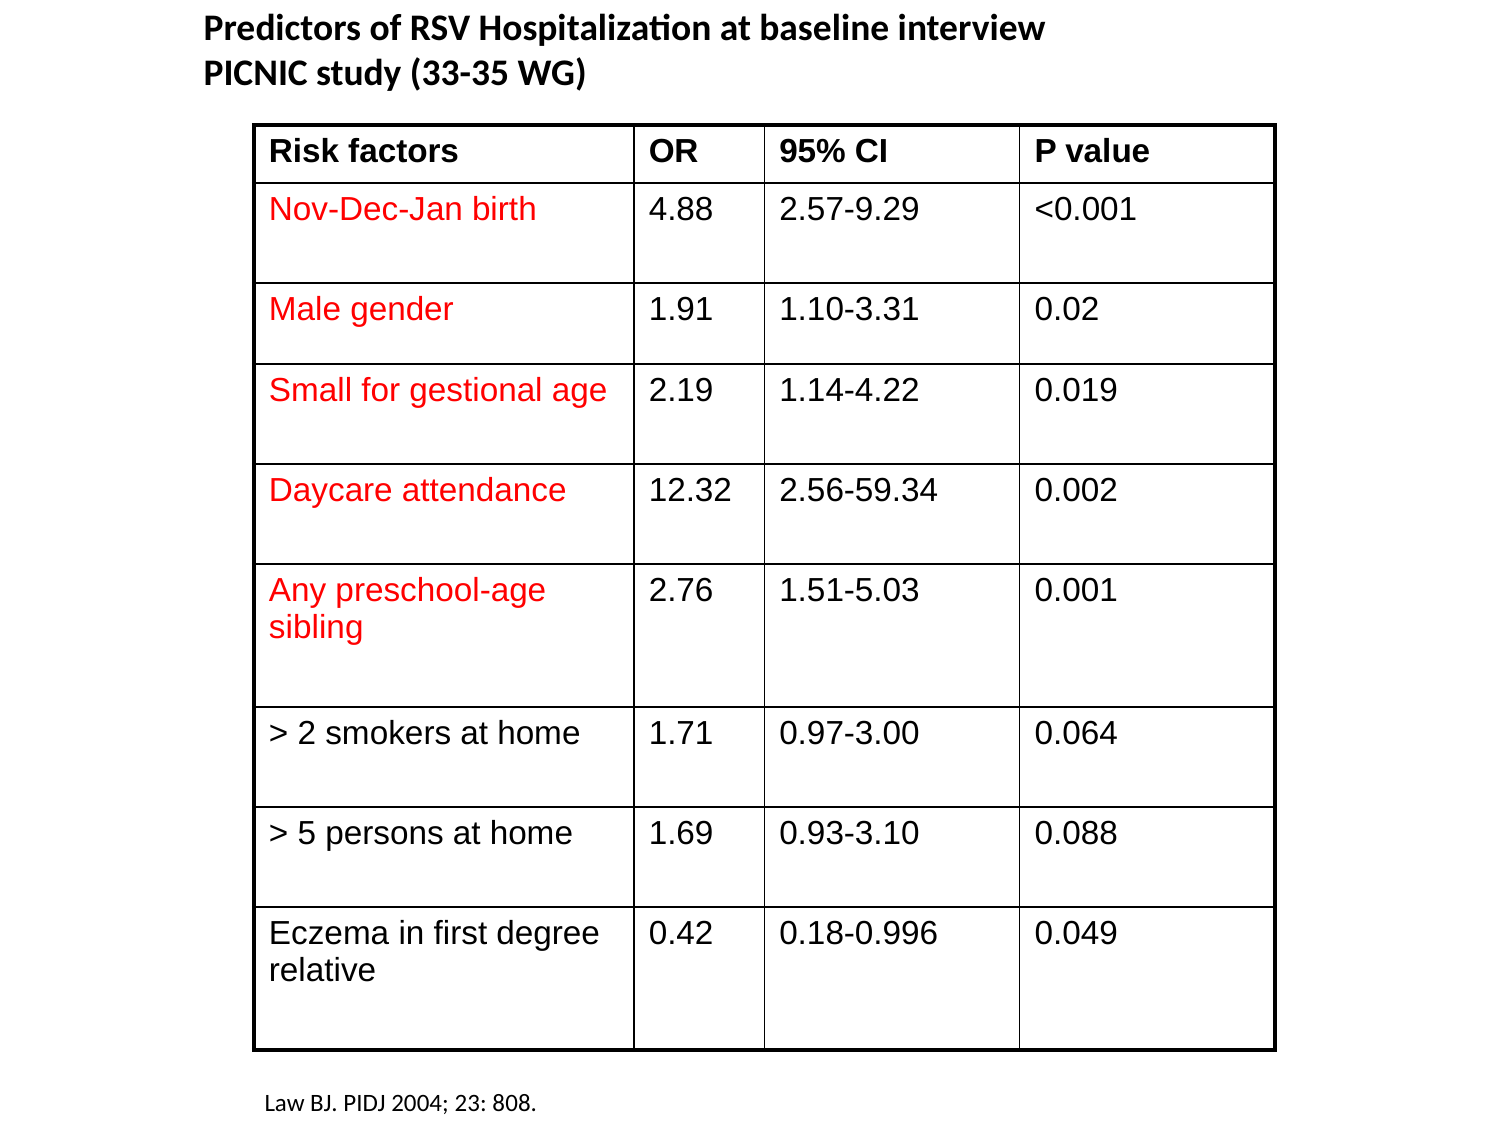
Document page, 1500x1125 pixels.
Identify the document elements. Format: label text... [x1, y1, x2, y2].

table_cell 2.76 [635, 565, 764, 706]
table_cell > 2 smokers at home [256, 708, 633, 806]
table_cell 1.91 [635, 284, 764, 363]
table_cell Daycare attendance [256, 465, 633, 563]
table_cell Nov-Dec-Jan birth [256, 184, 633, 282]
table_cell Male gender [256, 284, 633, 363]
table_cell 0.001 [1020, 565, 1273, 706]
table_cell 2.56-59.34 [765, 465, 1019, 563]
table_cell 0.42 [635, 908, 764, 1048]
table_cell 1.51-5.03 [765, 565, 1019, 706]
table_cell 1.71 [635, 708, 764, 806]
table_cell 1.69 [635, 808, 764, 906]
table_header Risk factors [256, 127, 633, 182]
table_cell 0.088 [1020, 808, 1273, 906]
table_cell 0.049 [1020, 908, 1273, 1048]
table_cell 0.002 [1020, 465, 1273, 563]
table_cell 1.10-3.31 [765, 284, 1019, 363]
text_box Law BJ. PIDJ 2004; 23: 808. [249, 1079, 863, 1125]
table_cell 1.14-4.22 [765, 365, 1019, 463]
table_cell 0.93-3.10 [765, 808, 1019, 906]
text_box Predictors of RSV Hospitalization at baseline interview PICNIC study (33-35 WG) [188, 0, 1062, 101]
table_cell <0.001 [1020, 184, 1273, 282]
table_header 95% CI [765, 127, 1019, 182]
table_cell 4.88 [635, 184, 764, 282]
table_cell 2.57-9.29 [765, 184, 1019, 282]
table_cell 12.32 [635, 465, 764, 563]
table_cell Small for gestional age [256, 365, 633, 463]
table_header P value [1020, 127, 1273, 182]
table_cell 0.064 [1020, 708, 1273, 806]
table_cell 0.019 [1020, 365, 1273, 463]
table_cell 0.18-0.996 [765, 908, 1019, 1048]
table_header OR [635, 127, 764, 182]
table_cell > 5 persons at home [256, 808, 633, 906]
table_cell Any preschool-age sibling [256, 565, 633, 706]
table_cell Eczema in first degree relative [256, 908, 633, 1048]
table_cell 2.19 [635, 365, 764, 463]
table_cell 0.97-3.00 [765, 708, 1019, 806]
table_cell 0.02 [1020, 284, 1273, 363]
